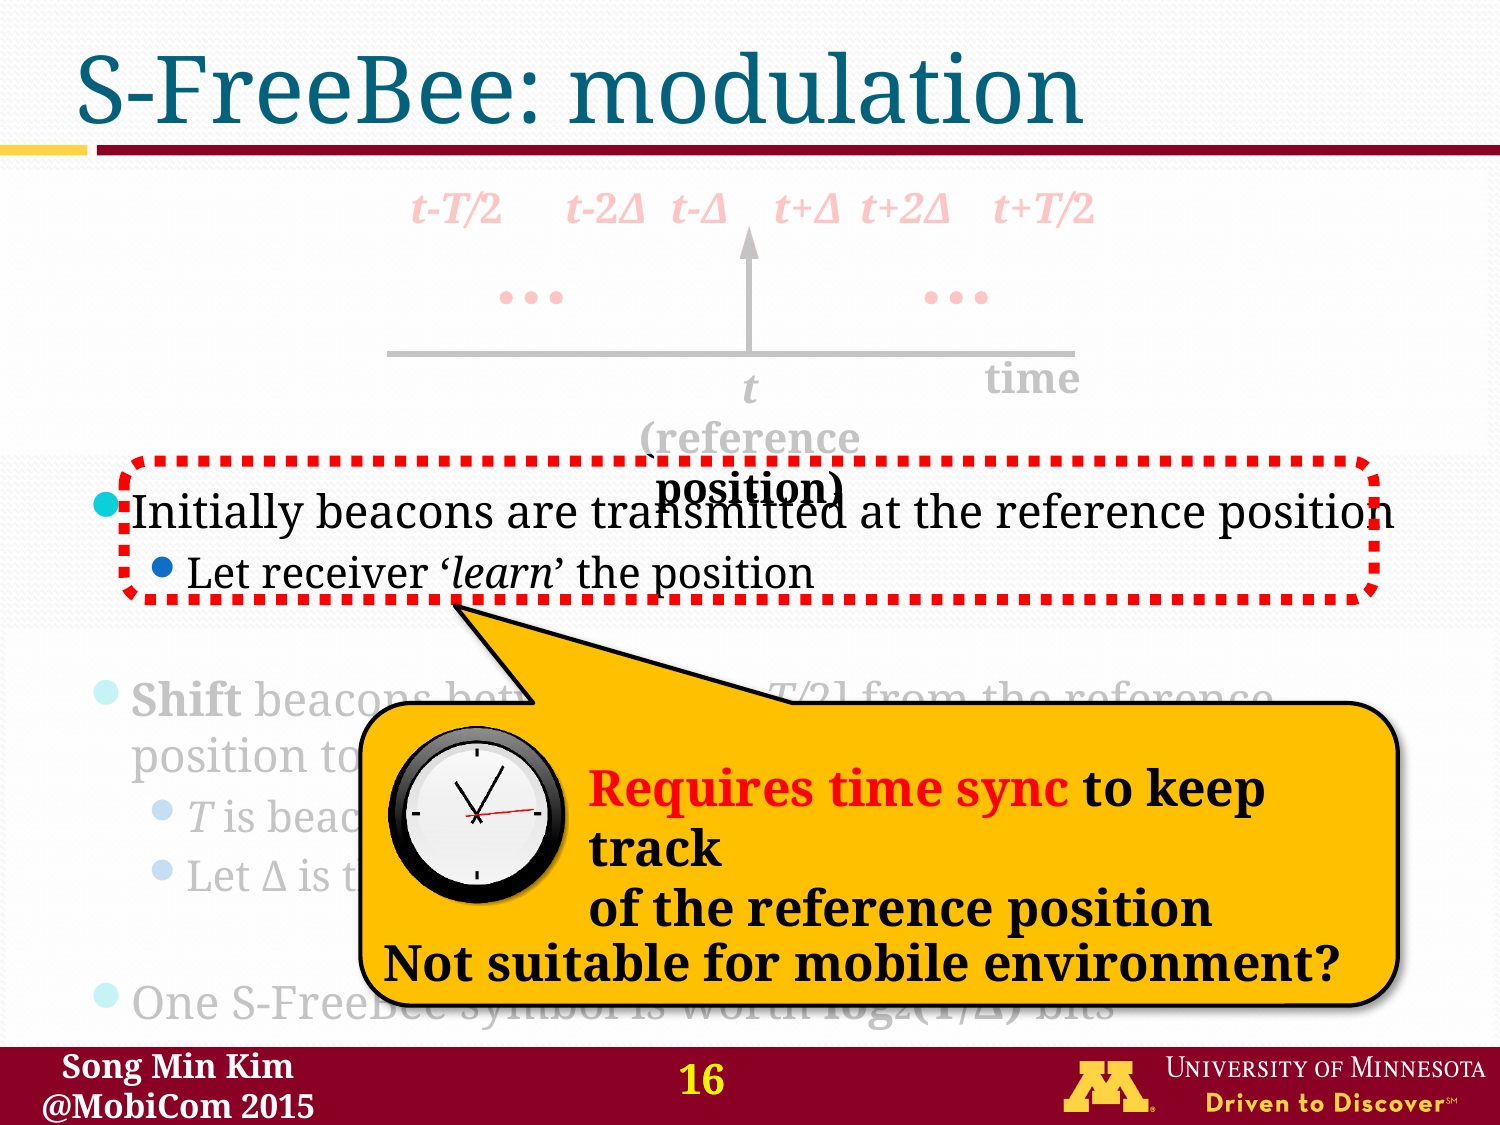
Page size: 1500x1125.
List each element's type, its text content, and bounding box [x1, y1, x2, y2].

slide_number 16 [600, 1063, 725, 1110]
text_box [0, 169, 1494, 1044]
text_box Non-periodic signals spread out [382, 728, 1380, 917]
picture [88, 1063, 95, 1076]
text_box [123, 460, 1399, 1006]
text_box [388, 726, 1375, 906]
list Initially beacons are transmitted at the reference position Let receiver ‘learn’ the position Shift beacons between (-T/2, T/2] from the reference position to embed S-FreeBee symbol. T is beacon interval Let Δ is the unit of shift, then One S-FreeBee symbol is worth log2(T/Δ) bits [75, 1056, 1425, 1063]
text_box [117, 463, 1403, 1019]
picture [127, 1079, 136, 1084]
title S-FreeBee: modulation [75, 0, 1425, 143]
picture [0, 1047, 1500, 1125]
